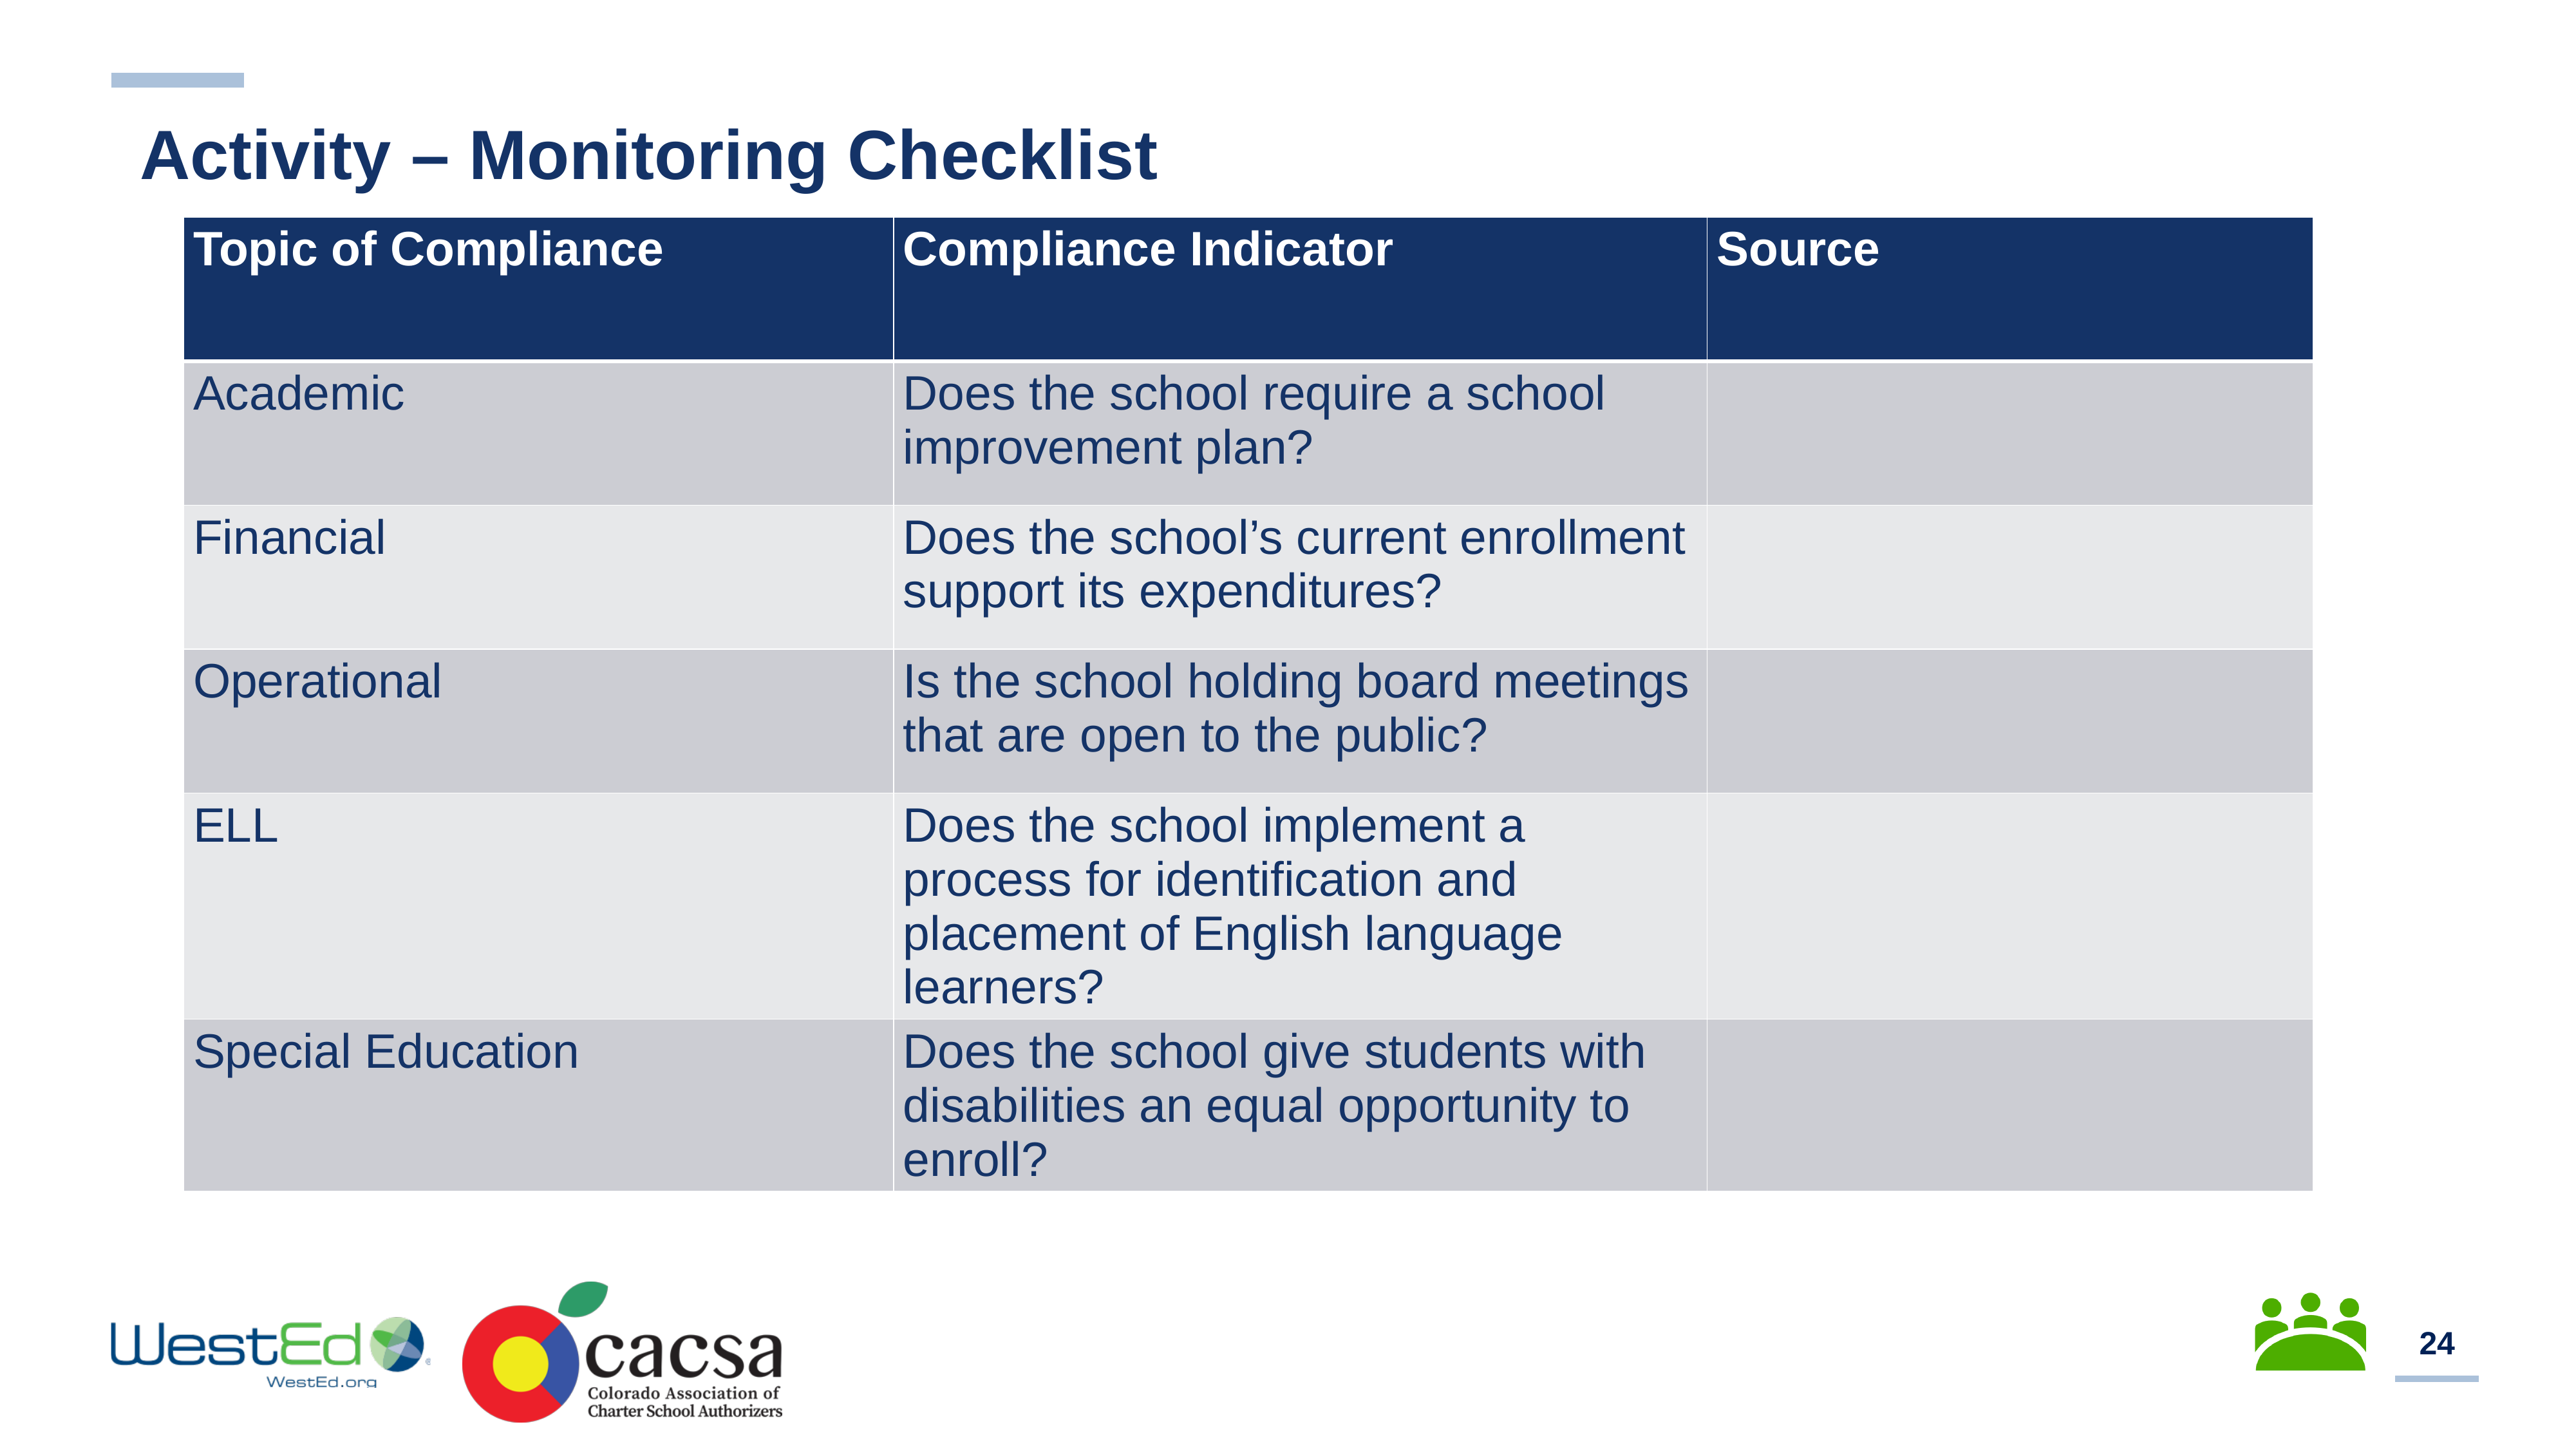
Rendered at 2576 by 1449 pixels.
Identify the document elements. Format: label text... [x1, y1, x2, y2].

table_cell [1707, 793, 2313, 1019]
table_cell ELL [184, 793, 893, 1019]
picture [2244, 1265, 2377, 1398]
table_cell Operational [184, 650, 893, 793]
table_cell [1707, 363, 2313, 505]
table_cell Does the school implement a process for identification and placement of English language learners? [894, 793, 1707, 1019]
table_header Topic of Compliance [184, 218, 893, 359]
table_cell Does the school give students with disabilities an equal opportunity to enroll? [894, 1019, 1707, 1191]
table_cell Does the school’s current enrollment support its expenditures? [894, 506, 1707, 649]
table_cell Is the school holding board meetings that are open to the public? [894, 650, 1707, 793]
title Activity – Monitoring Checklist [130, 100, 2488, 267]
table_cell Academic [184, 363, 893, 505]
table_cell Financial [184, 506, 893, 649]
table_cell [1707, 650, 2313, 793]
table_cell [1707, 506, 2313, 649]
table_header Compliance Indicator [894, 218, 1707, 359]
table_cell [1707, 1019, 2313, 1191]
table_header Source [1707, 218, 2313, 359]
table_cell Special Education [184, 1019, 893, 1191]
table_cell Does the school require a school improvement plan? [894, 363, 1707, 505]
picture [462, 1282, 782, 1423]
